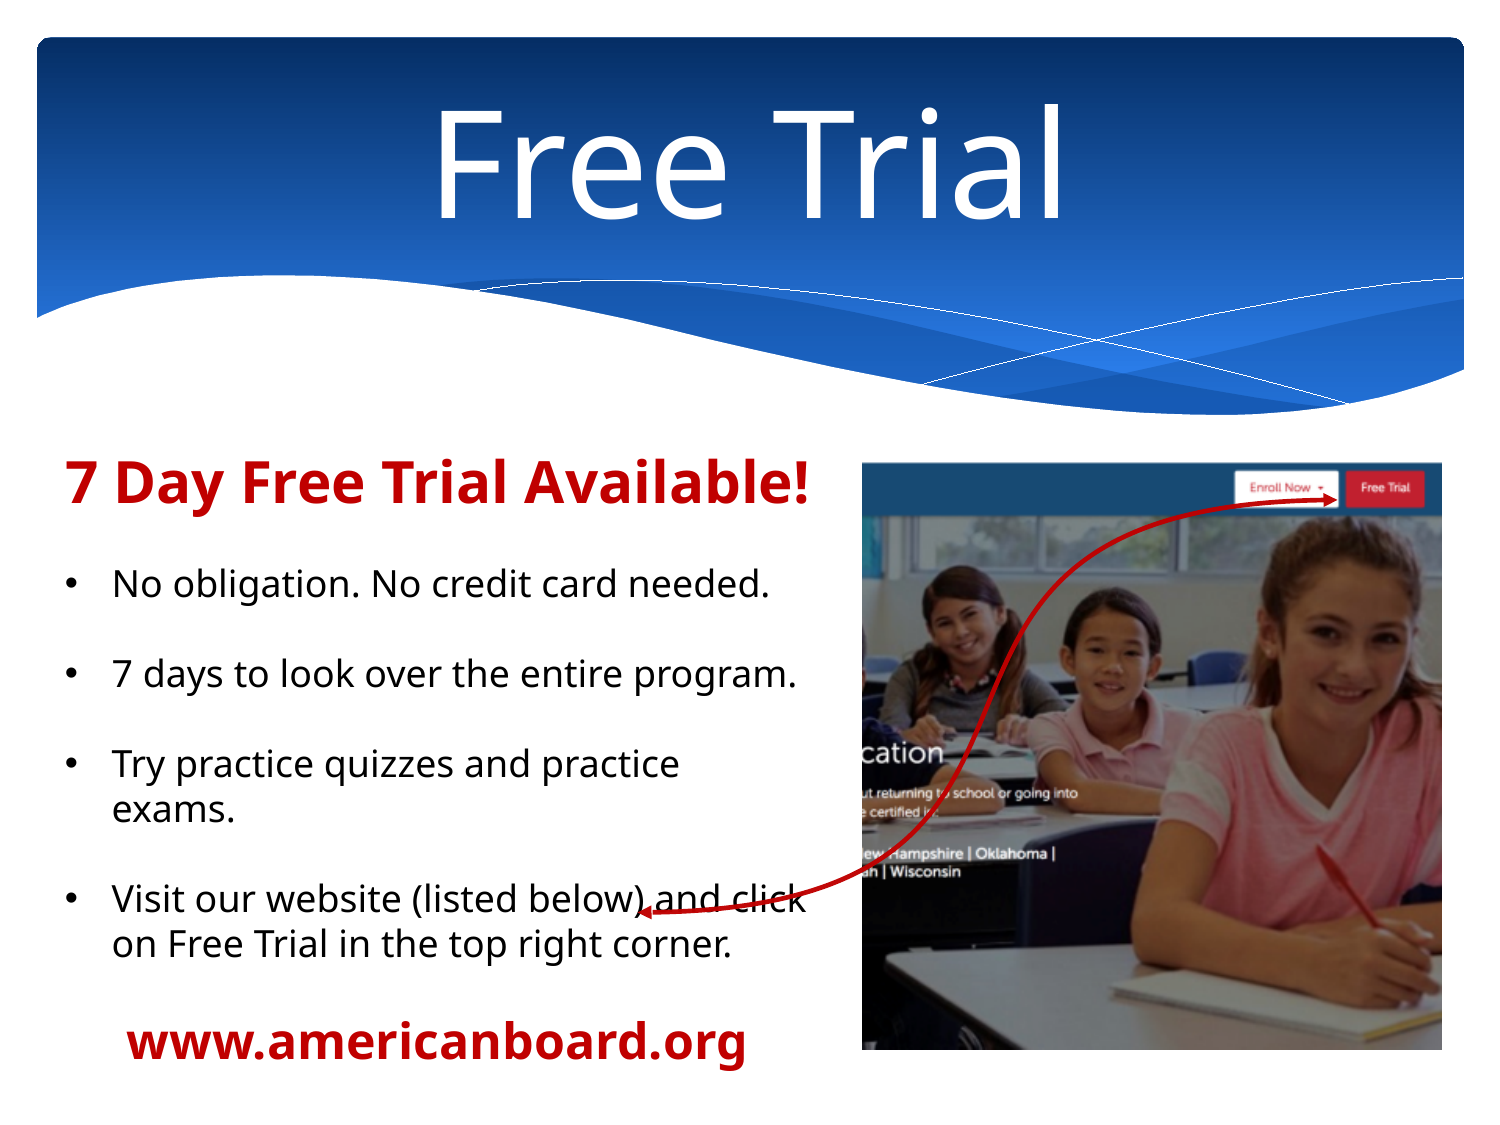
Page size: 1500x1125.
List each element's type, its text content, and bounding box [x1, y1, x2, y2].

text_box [637, 499, 1338, 913]
text_box 7 Day Free Trial Available! No obligation. No credit card needed. 7 days to look over the entire program. Try practice quizzes and practice exams. Visit our website (listed below) and click on Free Trial in the top right corner. www.americanboard.org [50, 437, 825, 1078]
picture [862, 462, 1443, 1051]
title Free Trial [75, 55, 1425, 261]
